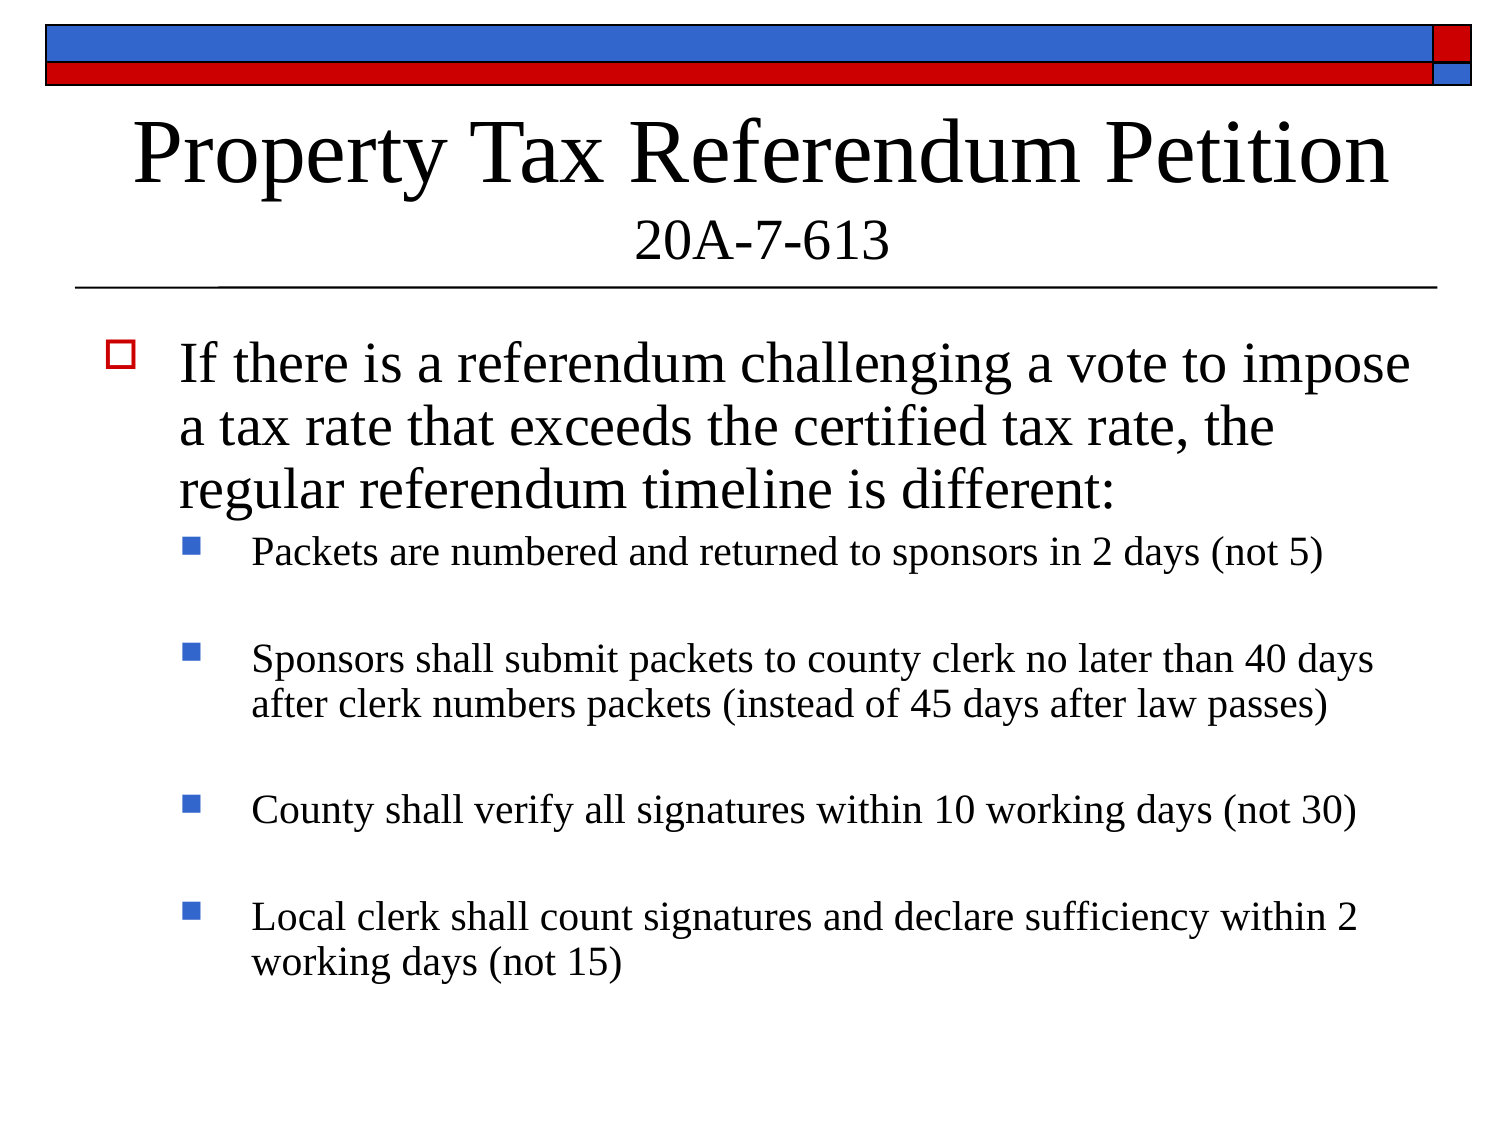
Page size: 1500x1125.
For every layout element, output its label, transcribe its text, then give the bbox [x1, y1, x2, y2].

list If there is a referendum challenging a vote to impose a tax rate that exceeds the certified tax rate, the regular referendum timeline is different: Packets are numbered and returned to sponsors in 2 days (not 5) Sponsors shall submit packets to county clerk no later than 40 days after clerk numbers packets (instead of 45 days after law passes) County shall verify all signatures within 10 working days (not 30) Local clerk shall count signatures and declare sufficiency within 2 working days (not 15) [87, 324, 1438, 1031]
title Property Tax Referendum Petition 20A-7-613 [87, 87, 1438, 276]
